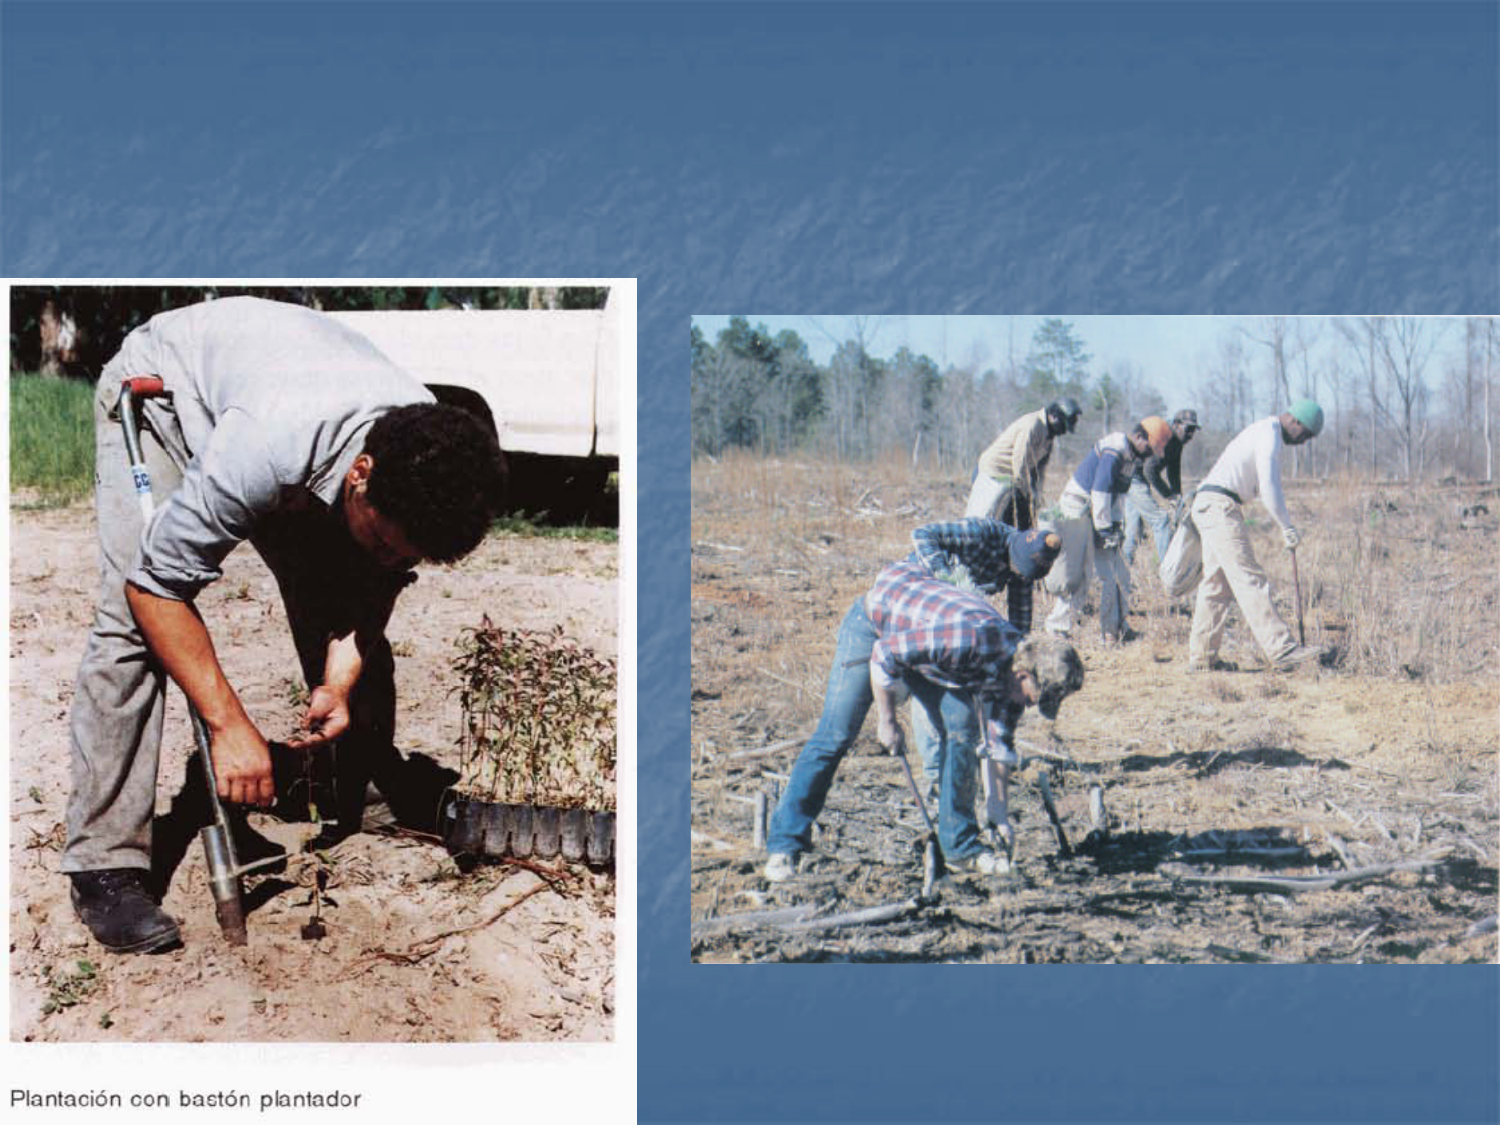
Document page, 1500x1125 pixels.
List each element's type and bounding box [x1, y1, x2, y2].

list [0, 278, 637, 1125]
list [690, 314, 1500, 964]
